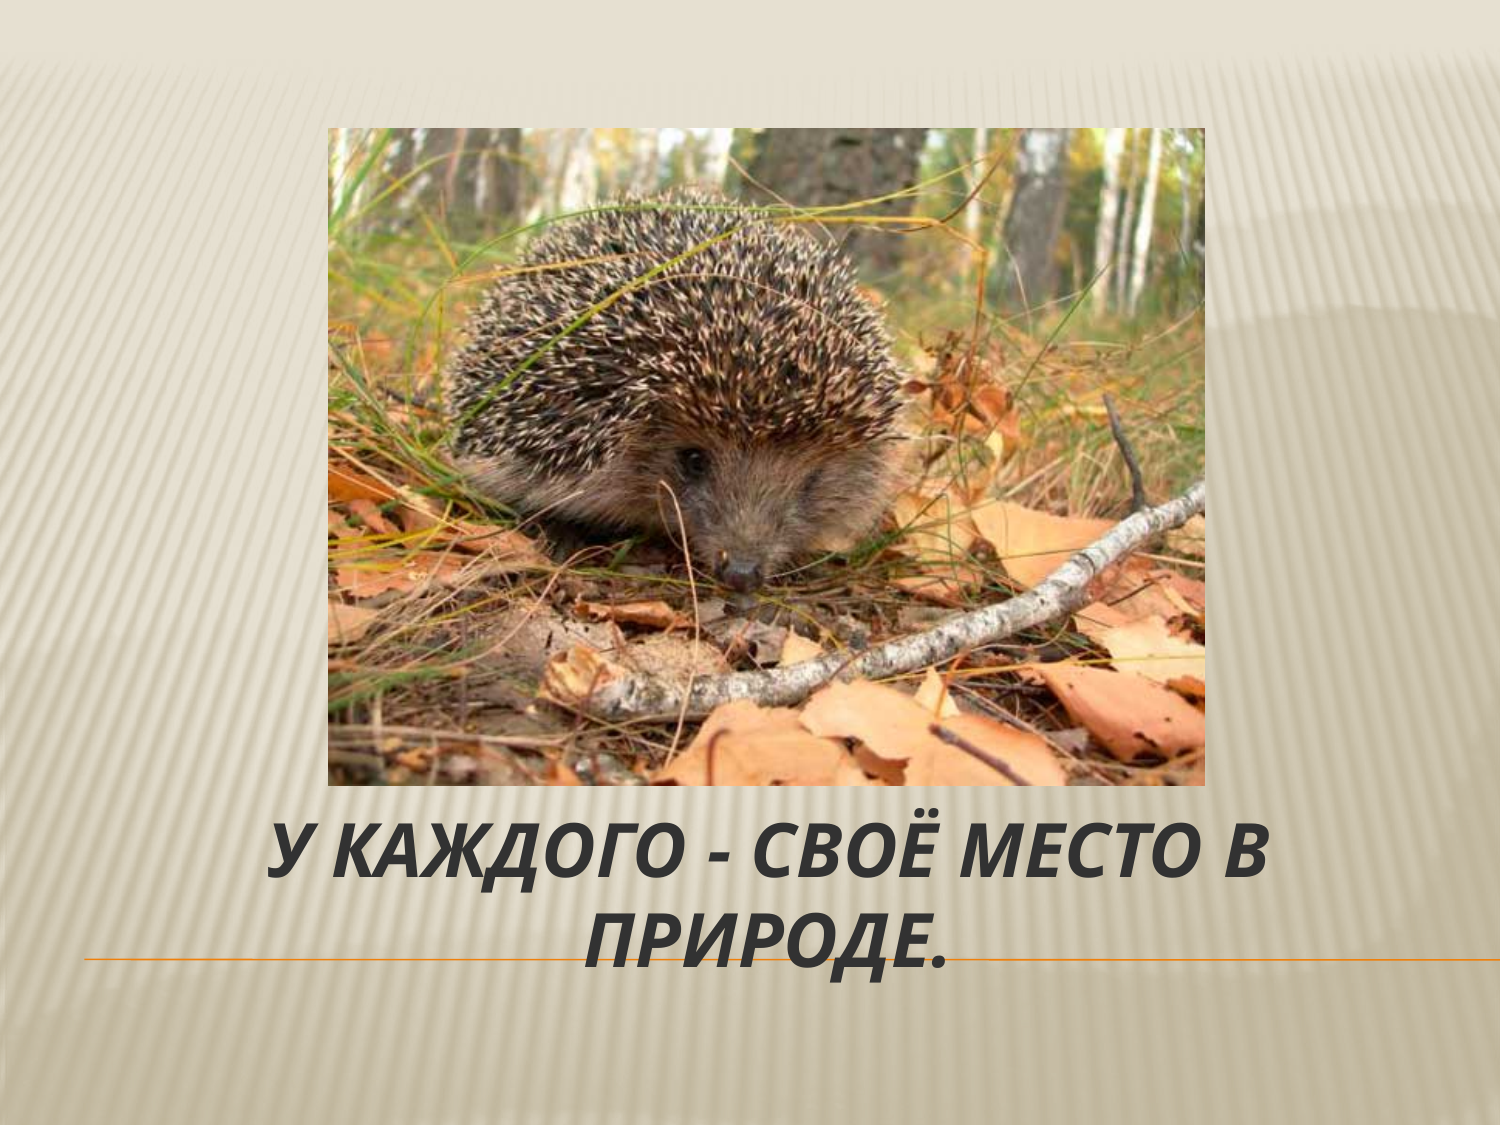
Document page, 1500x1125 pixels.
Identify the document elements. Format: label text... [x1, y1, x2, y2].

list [327, 128, 1205, 786]
title У каждого - своё место в природе. [75, 855, 1463, 1020]
